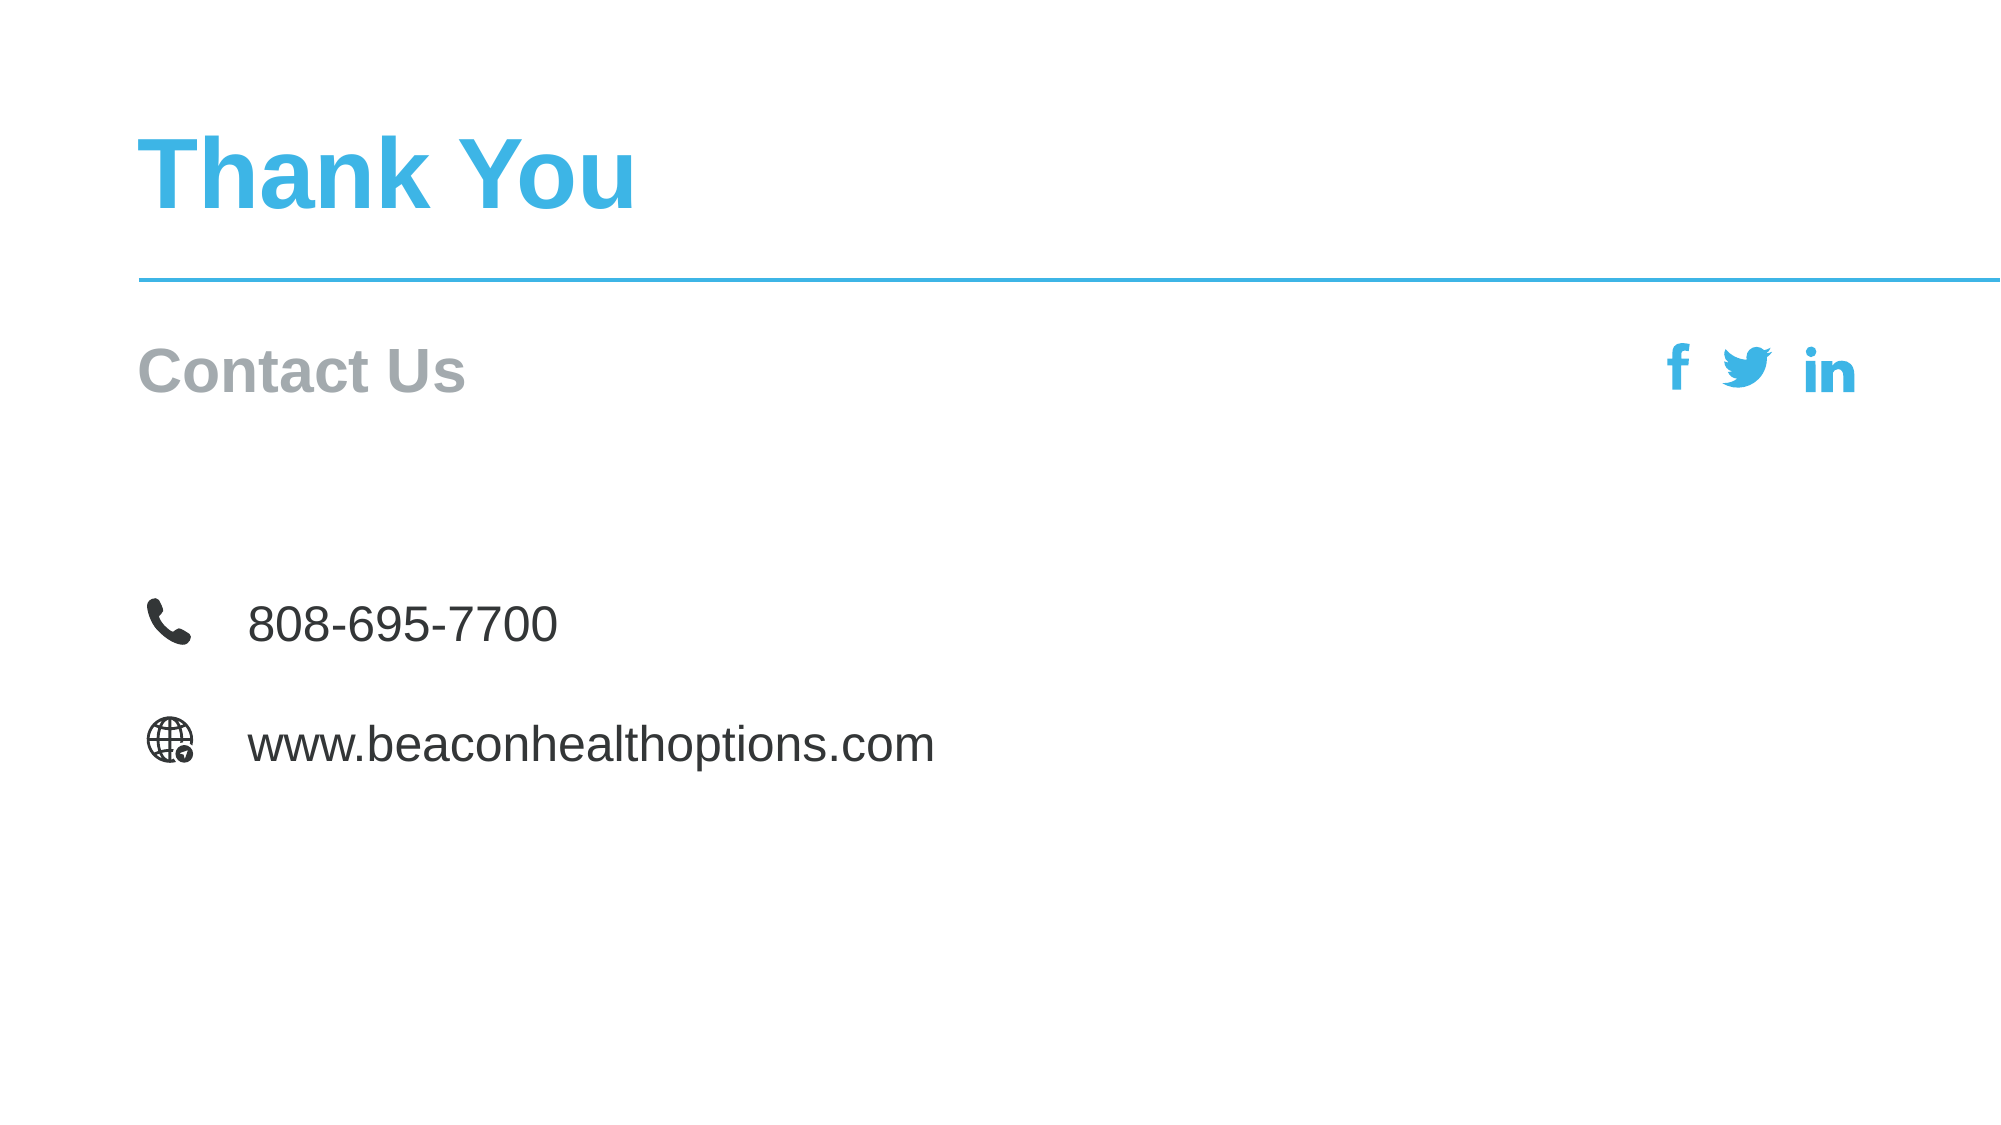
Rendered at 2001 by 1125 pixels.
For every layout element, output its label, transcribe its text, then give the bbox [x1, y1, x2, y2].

text_box [146, 716, 194, 763]
text_box 808-695-7700 [247, 591, 632, 652]
text_box www.beaconhealthoptions.com [247, 711, 1070, 788]
text_box [147, 598, 191, 645]
